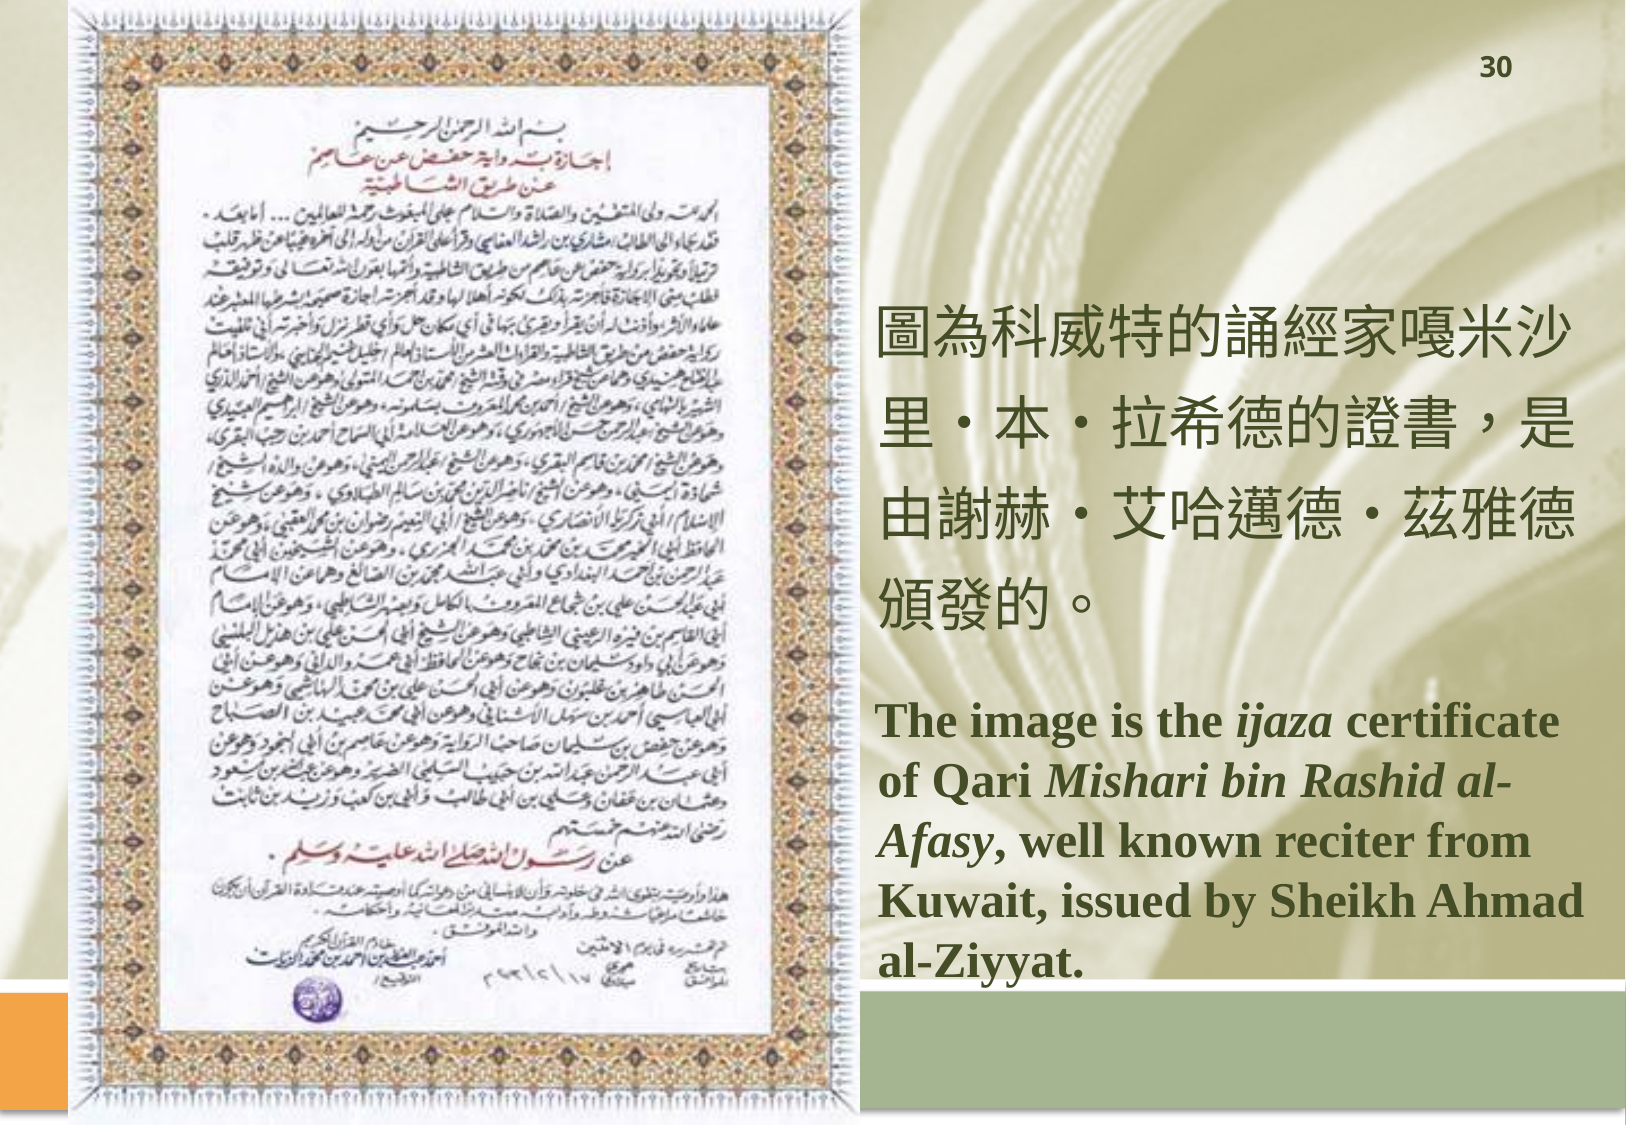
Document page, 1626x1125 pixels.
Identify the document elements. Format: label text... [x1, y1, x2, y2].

text_box 圖為科威特的誦經家嘠米沙里‧本‧拉希德的證書，是由謝赫‧艾哈邁德‧茲雅德頒發的。 [864, 267, 1625, 646]
picture [67, 0, 860, 1125]
text_box The image is the ijaza certificate of Qari Mishari bin Rashid al-Afasy, well known reciter from Kuwait, issued by Sheikh Ahmad al-Ziyyat. [864, 680, 1625, 996]
slide_number 30 [1421, 37, 1571, 100]
